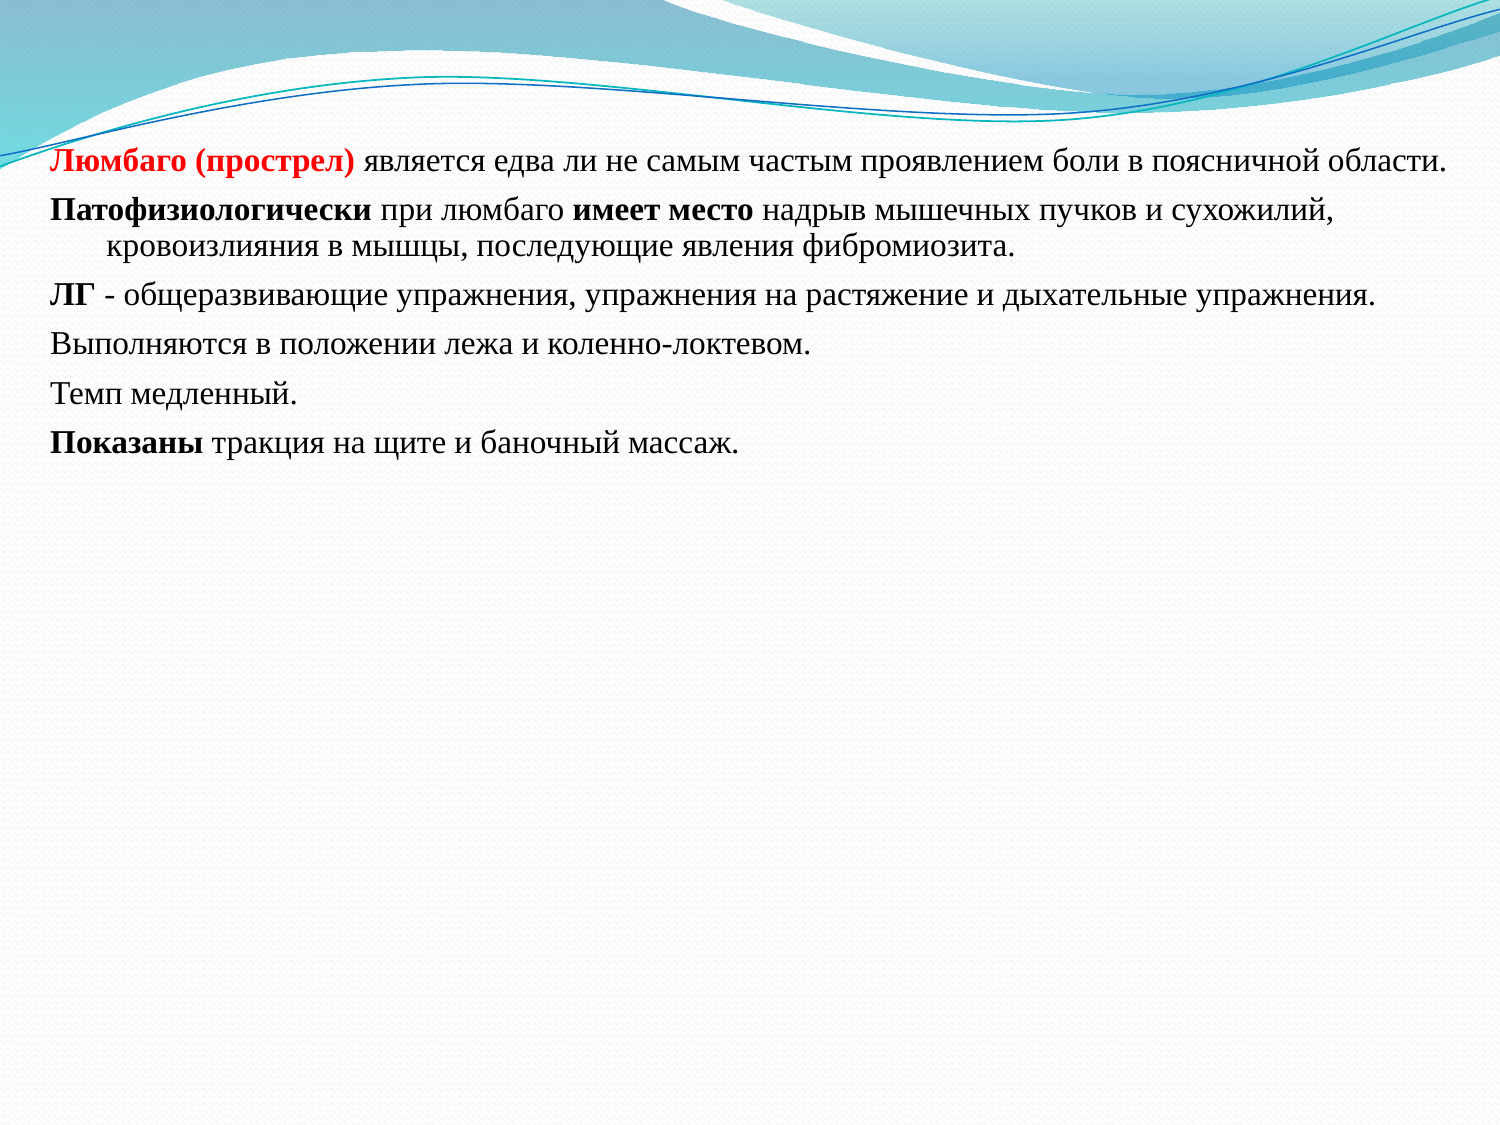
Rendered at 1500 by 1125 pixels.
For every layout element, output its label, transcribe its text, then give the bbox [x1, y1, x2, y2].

list Люмбаго (прострел) является едва ли не самым частым проявлением боли в поясничной области. Патофизиологически при люмбаго имеет место надрыв мышечных пучков и сухожилий, кровоизлияния в мышцы, последующие явления фибромиозита. ЛГ - общеразвивающие упражнения, упражнения на растяжение и дыхательные упражнения. Выполняются в положении лежа и коленно-локтевом. Темп медленный. Показаны тракция на щите и баночный массаж. [35, 135, 1500, 1125]
